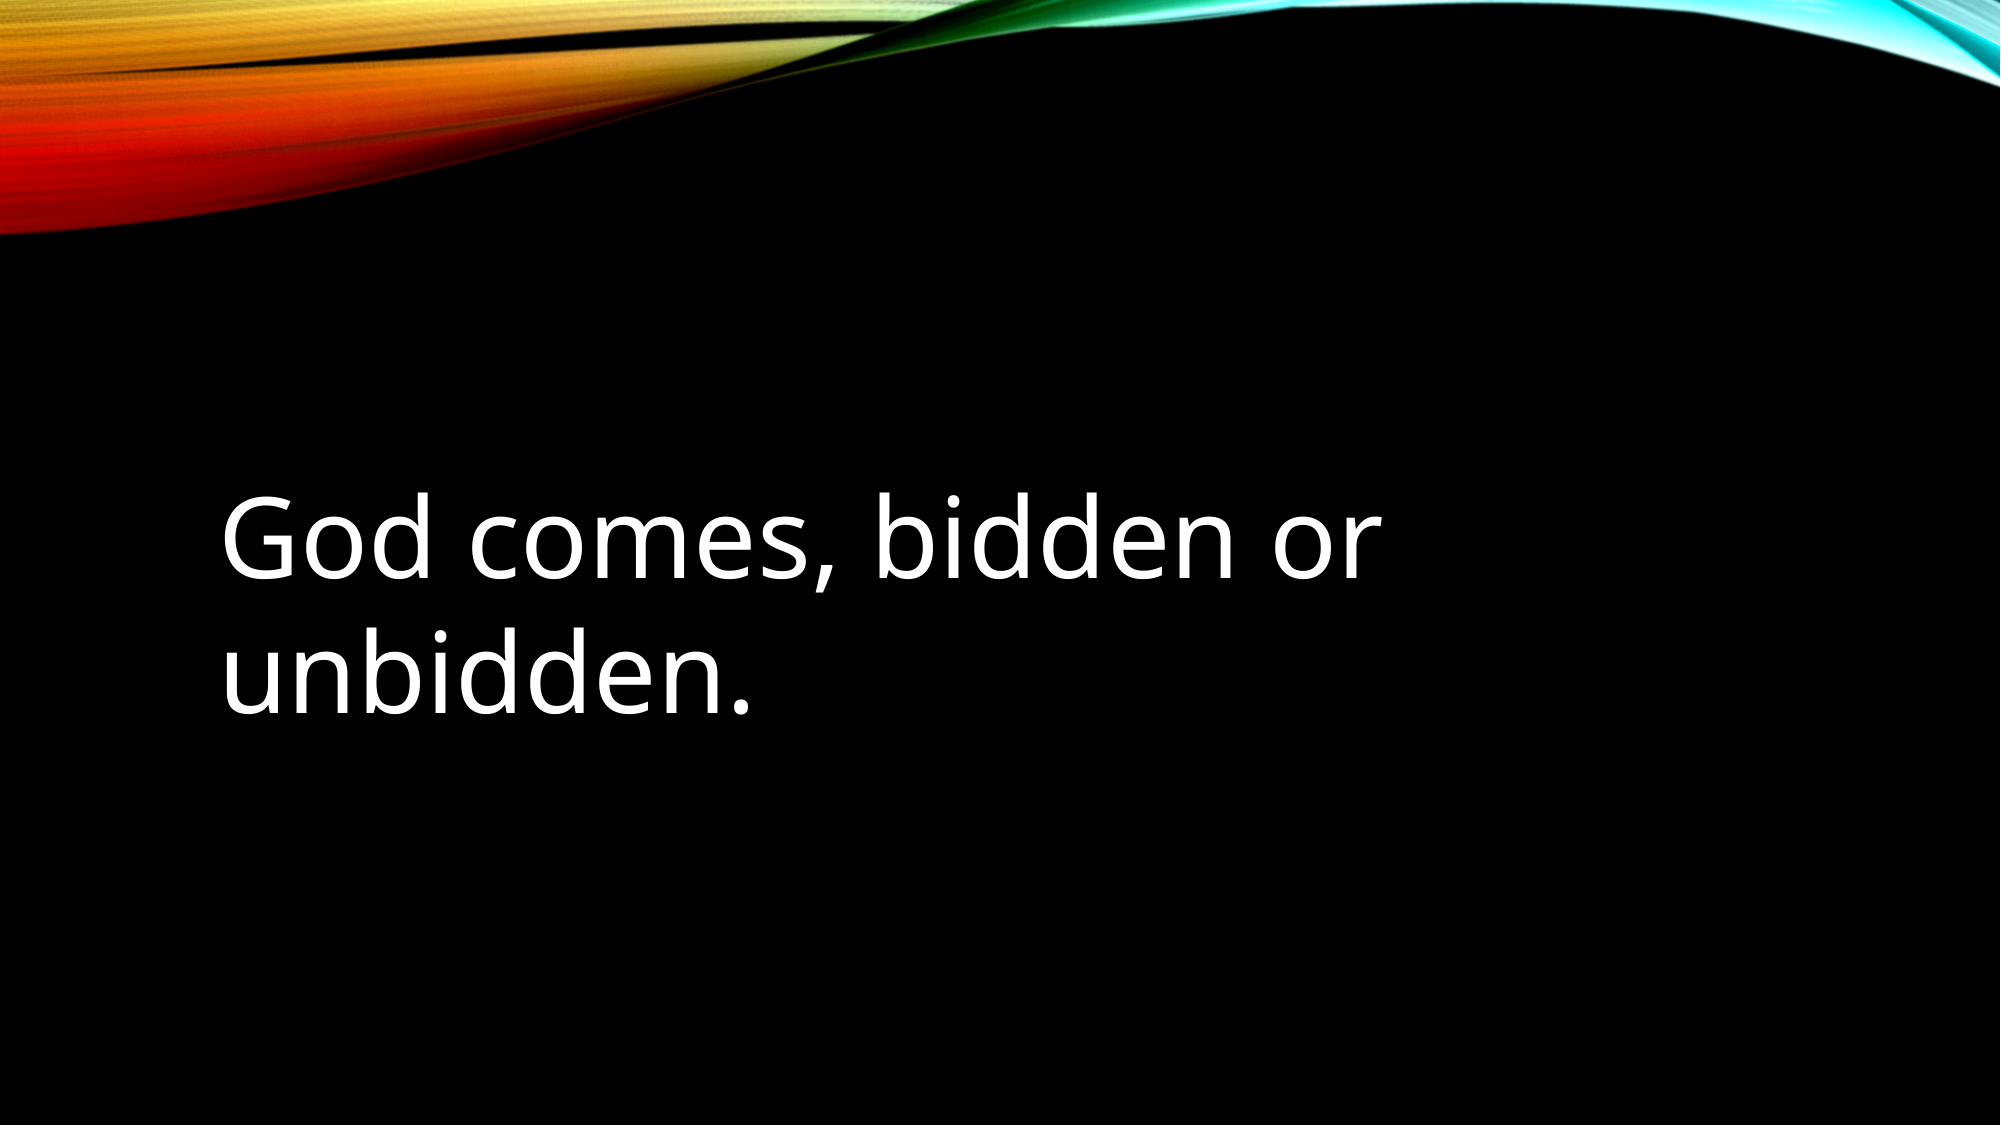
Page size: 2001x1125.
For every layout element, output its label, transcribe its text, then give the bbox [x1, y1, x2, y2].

picture [0, 0, 2000, 237]
text_box God comes, bidden or unbidden. [203, 458, 1864, 744]
